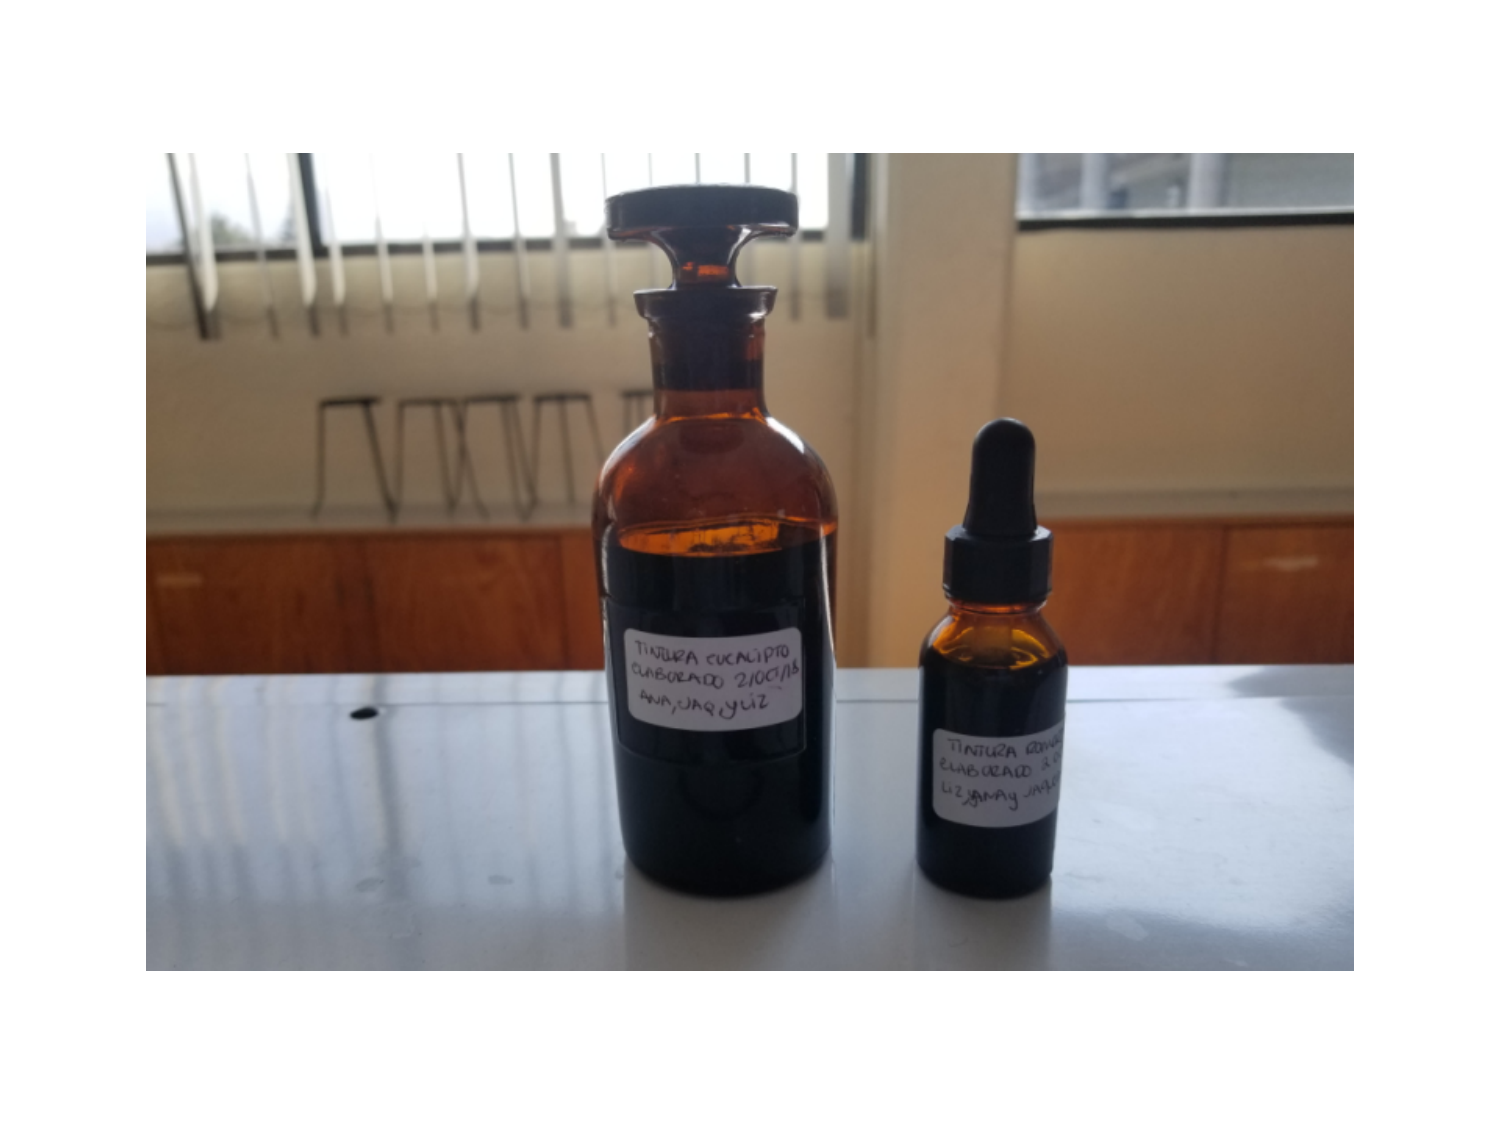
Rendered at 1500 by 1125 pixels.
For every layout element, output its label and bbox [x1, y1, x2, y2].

picture [145, 153, 1355, 972]
